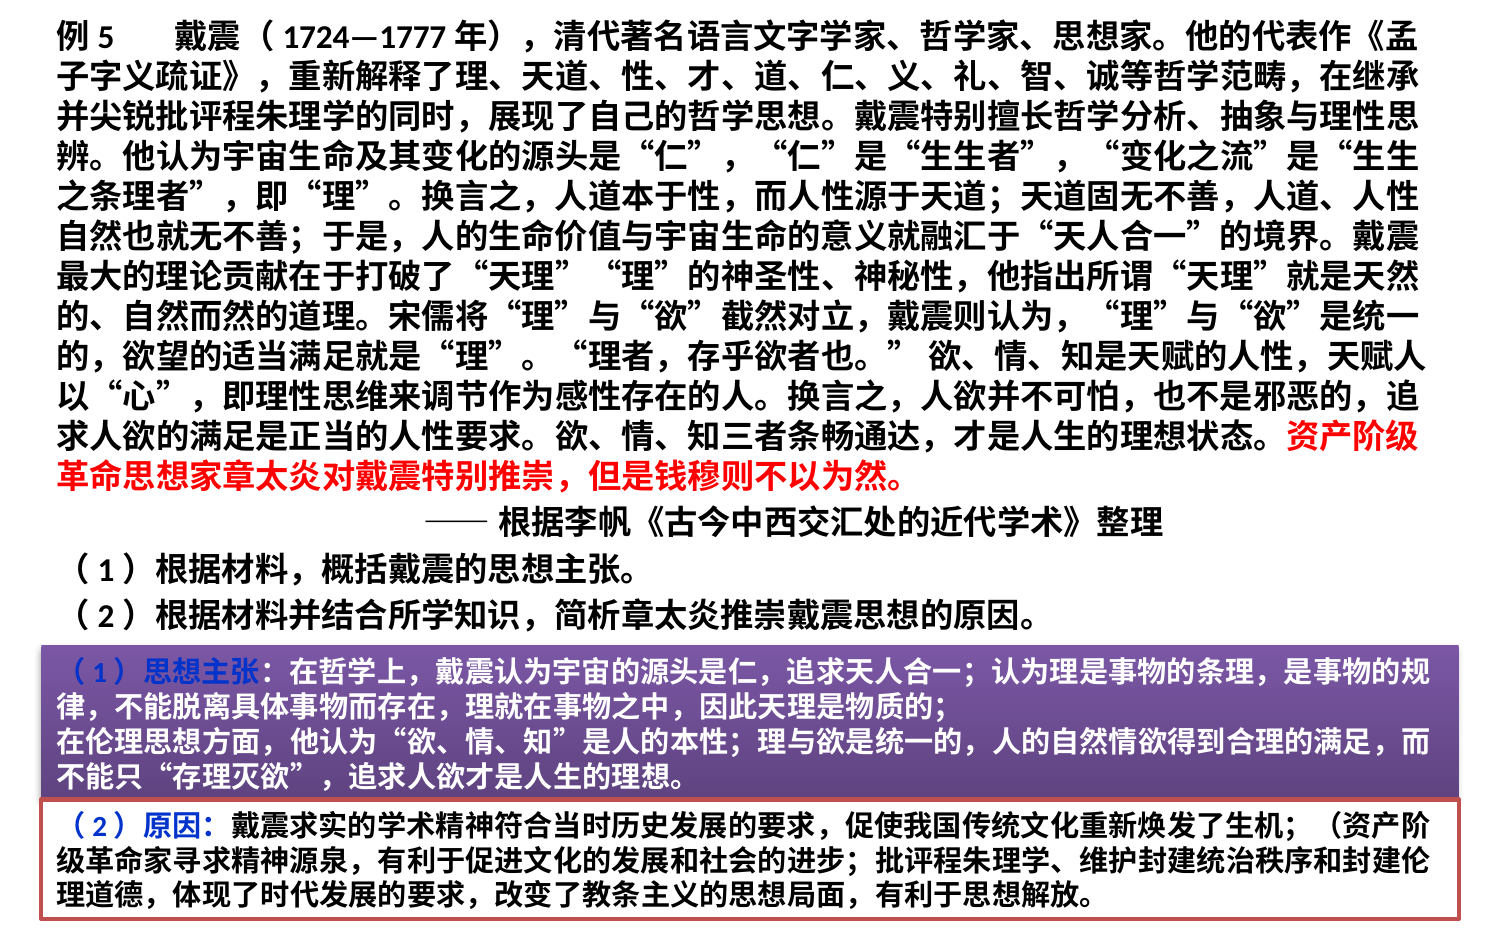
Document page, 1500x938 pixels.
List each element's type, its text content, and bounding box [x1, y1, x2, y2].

list 例5 戴震（1724—1777年），清代著名语言文字学家、哲学家、思想家。他的代表作《孟子字义疏证》，重新解释了理、天道、性、才、道、仁、义、礼、智、诚等哲学范畴，在继承并尖锐批评程朱理学的同时，展现了自己的哲学思想。戴震特别擅长哲学分析、抽象与理性思辨。他认为宇宙生命及其变化的源头是“仁”，“仁”是“生生者”，“变化之流”是“生生之条理者”，即“理”。换言之，人道本于性，而人性源于天道；天道固无不善，人道、人性自然也就无不善；于是，人的生命价值与宇宙生命的意义就融汇于“天人合一”的境界。戴震最大的理论贡献在于打破了“天理”“理”的神圣性、神秘性，他指出所谓“天理”就是天然的、自然而然的道理。宋儒将“理”与“欲”截然对立，戴震则认为，“理”与“欲”是统一的，欲望的适当满足就是“理”。“理者，存乎欲者也。” 欲、情、知是天赋的人性，天赋人以“心”，即理性思维来调节作为感性存在的人。换言之，人欲并不可怕，也不是邪恶的，追求人欲的满足是正当的人性要求。欲、情、知三者条畅通达，才是人生的理想状态。资产阶级革命思想家章太炎对戴震特别推崇，但是钱穆则不以为然。 ——根据李帆《古今中西交汇处的近代学术》整理 （1）根据材料，概括戴震的思想主张。 （2）根据材料并结合所学知识，简析章太炎推崇戴震思想的原因。 [41, 8, 1459, 645]
text_box （2）原因：戴震求实的学术精神符合当时历史发展的要求，促使我国传统文化重新焕发了生机；（资产阶级革命家寻求精神源泉，有利于促进文化的发展和社会的进步；批评程朱理学、维护封建统治秩序和封建伦理道德，体现了时代发展的要求，改变了教条主义的思想局面，有利于思想解放。 [39, 797, 1461, 921]
text_box （1）思想主张：在哲学上，戴震认为宇宙的源头是仁，追求天人合一；认为理是事物的条理，是事物的规律，不能脱离具体事物而存在，理就在事物之中，因此天理是物质的； 在伦理思想方面，他认为“欲、情、知”是人的本性；理与欲是统一的，人的自然情欲得到合理的满足，而不能只“存理灭欲”，追求人欲才是人生的理想。 [41, 645, 1459, 797]
